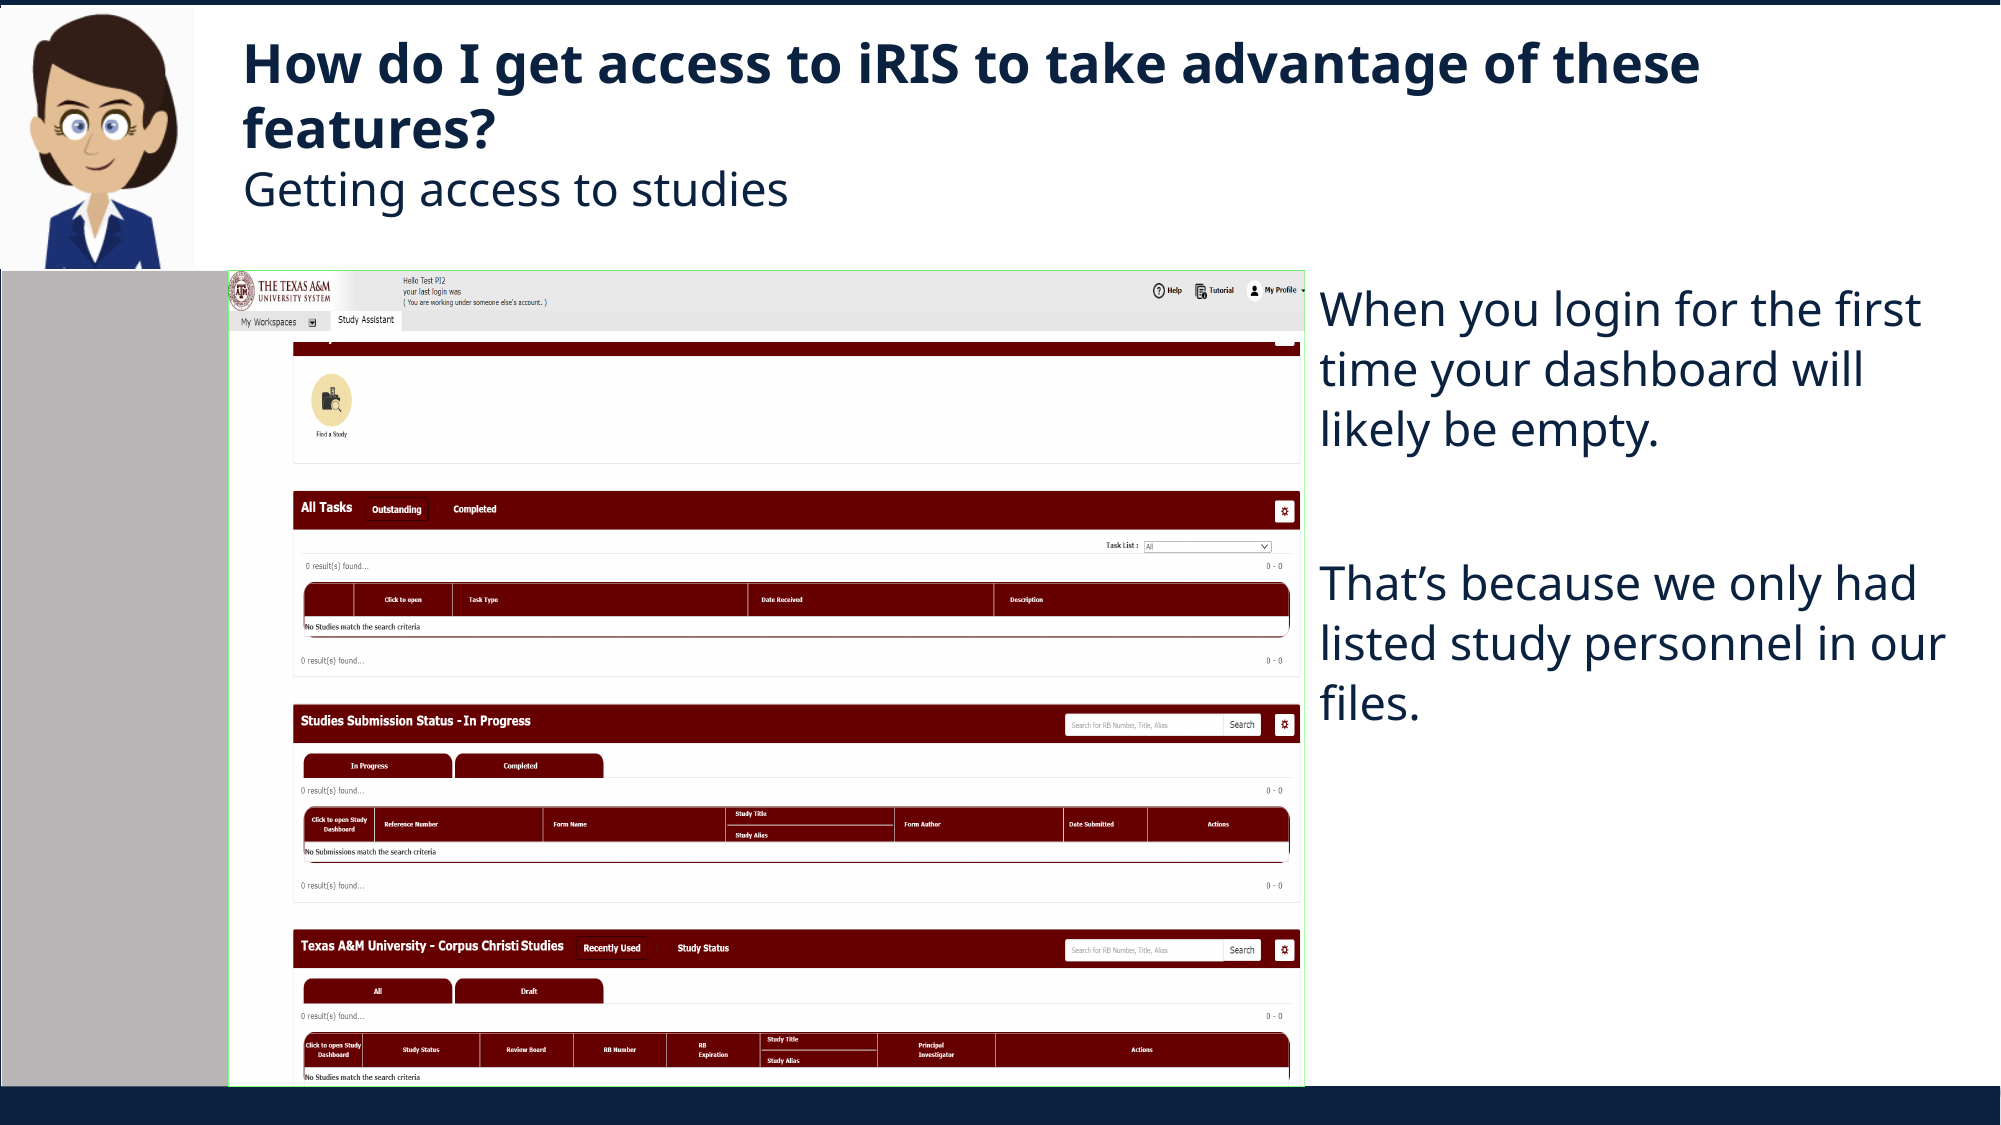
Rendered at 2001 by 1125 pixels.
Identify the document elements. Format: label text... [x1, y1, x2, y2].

text_box [0, 269, 228, 1088]
picture [0, 8, 195, 270]
text_box How do I get access to iRIS to take advantage of these features? Getting access to studies [228, 22, 1816, 223]
text_box When you login for the first time your dashboard will likely be empty. That’s because we only had listed study personnel in our files. [1304, 268, 2000, 737]
picture [227, 270, 1305, 1087]
